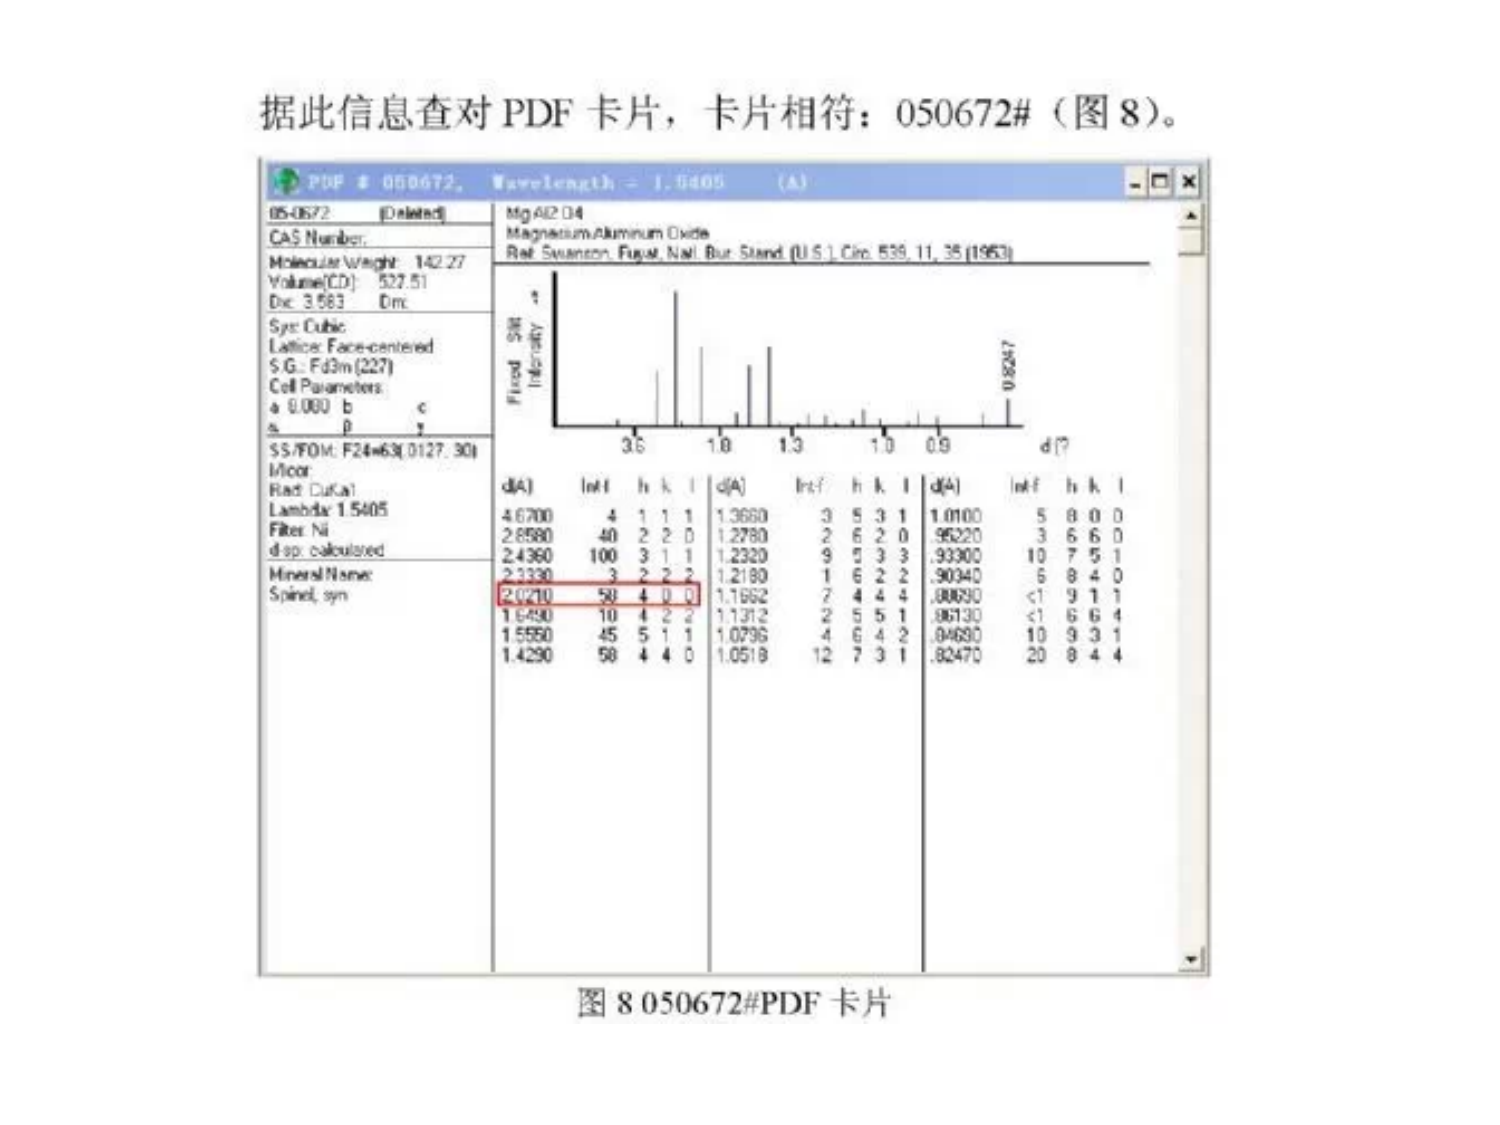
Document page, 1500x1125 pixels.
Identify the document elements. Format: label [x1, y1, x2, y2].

list [159, 66, 1344, 1024]
